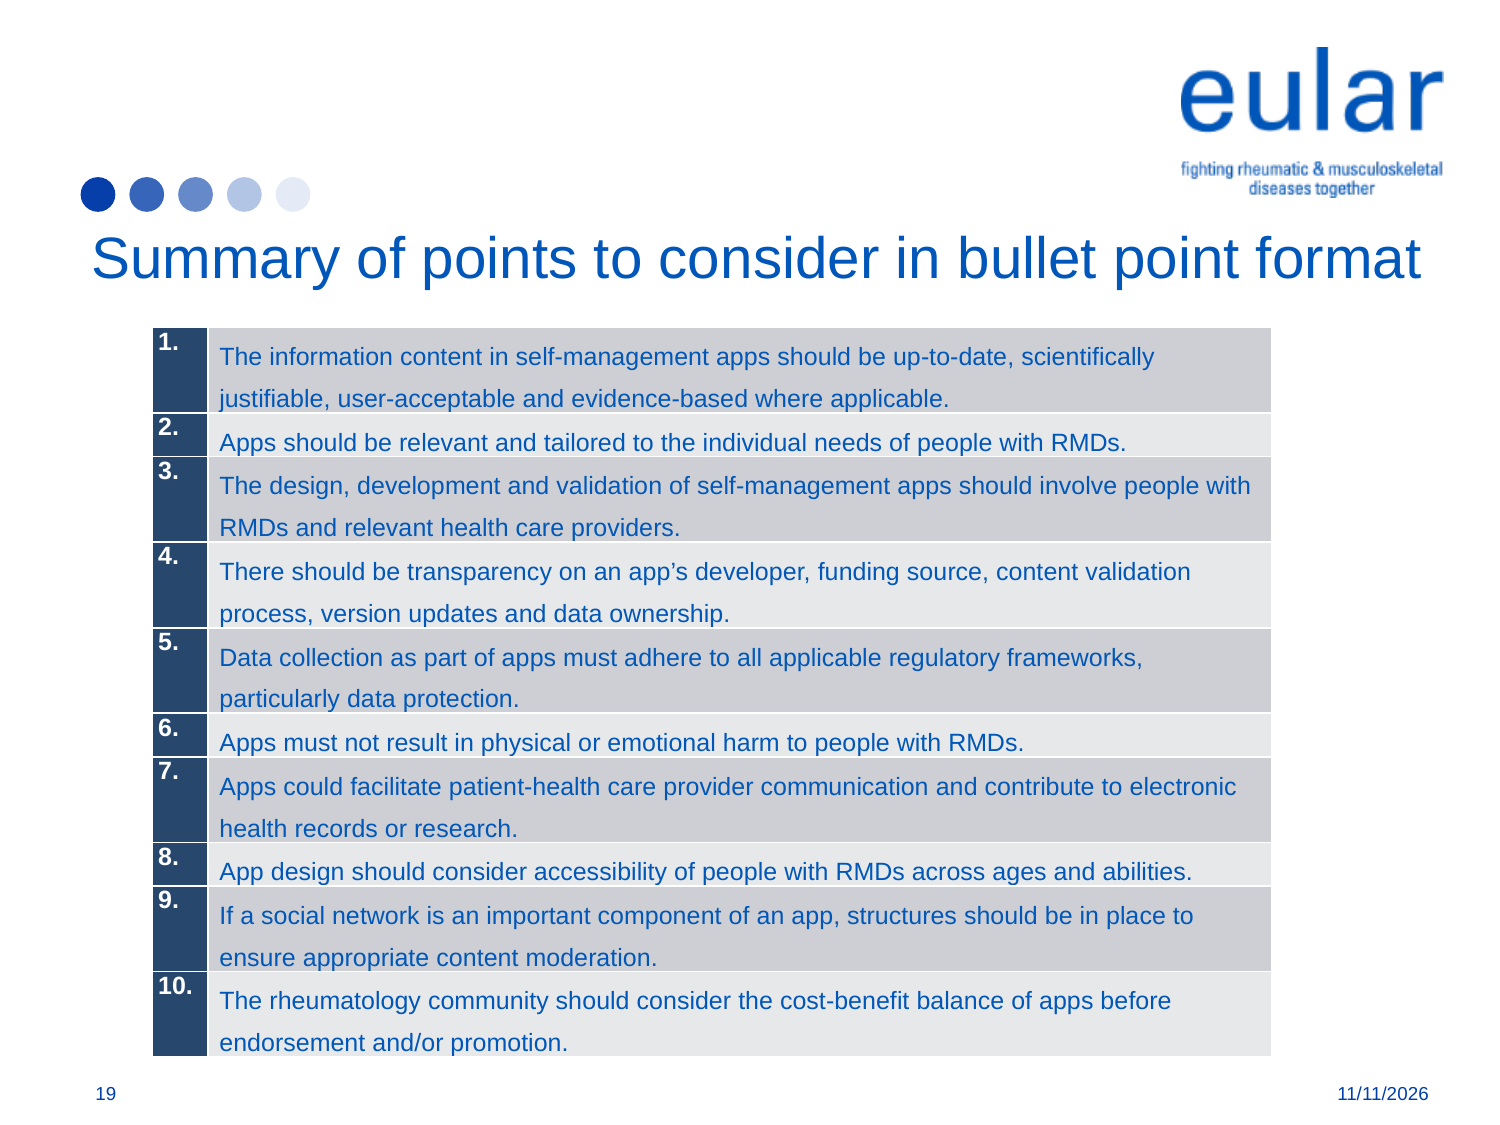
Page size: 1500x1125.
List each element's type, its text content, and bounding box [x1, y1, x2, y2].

table_cell The rheumatology community should consider the cost-benefit balance of apps before endorsement and/or promotion. [209, 972, 1271, 1056]
table_cell 8. [153, 843, 207, 885]
table_cell Data collection as part of apps must adhere to all applicable regulatory frameworks, particularly data protection. [209, 629, 1271, 712]
table_cell Apps could facilitate patient-health care provider communication and contribute to electronic health records or research. [209, 758, 1271, 842]
table_cell 5. [153, 629, 207, 712]
table_cell The design, development and validation of self-management apps should involve people with RMDs and relevant health care providers. [209, 457, 1271, 541]
table_cell App design should consider accessibility of people with RMDs across ages and abilities. [209, 843, 1271, 885]
table_cell There should be transparency on an app’s developer, funding source, content validation process, version updates and data ownership. [209, 543, 1271, 627]
table_cell Apps should be relevant and tailored to the individual needs of people with RMDs. [209, 414, 1271, 456]
picture [1181, 47, 1444, 198]
table_cell 4. [153, 543, 207, 627]
title Summary of points to consider in bullet point format [76, 213, 1444, 318]
table_cell 9. [153, 887, 207, 971]
table_cell 2. [153, 414, 207, 456]
table_header 1. [153, 328, 207, 412]
table_cell 3. [153, 457, 207, 541]
table_cell If a social network is an important component of an app, structures should be in place to ensure appropriate content moderation. [209, 887, 1271, 971]
slide_number 19 [80, 1062, 224, 1123]
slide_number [1242, 1062, 1444, 1123]
table_cell 6. [153, 714, 207, 756]
table_cell Apps must not result in physical or emotional harm to people with RMDs. [209, 714, 1271, 756]
table_cell 10. [153, 972, 207, 1056]
table_cell 7. [153, 758, 207, 842]
table_header The information content in self-management apps should be up-to-date, scientifically justifiable, user-acceptable and evidence-based where applicable. [209, 328, 1271, 412]
